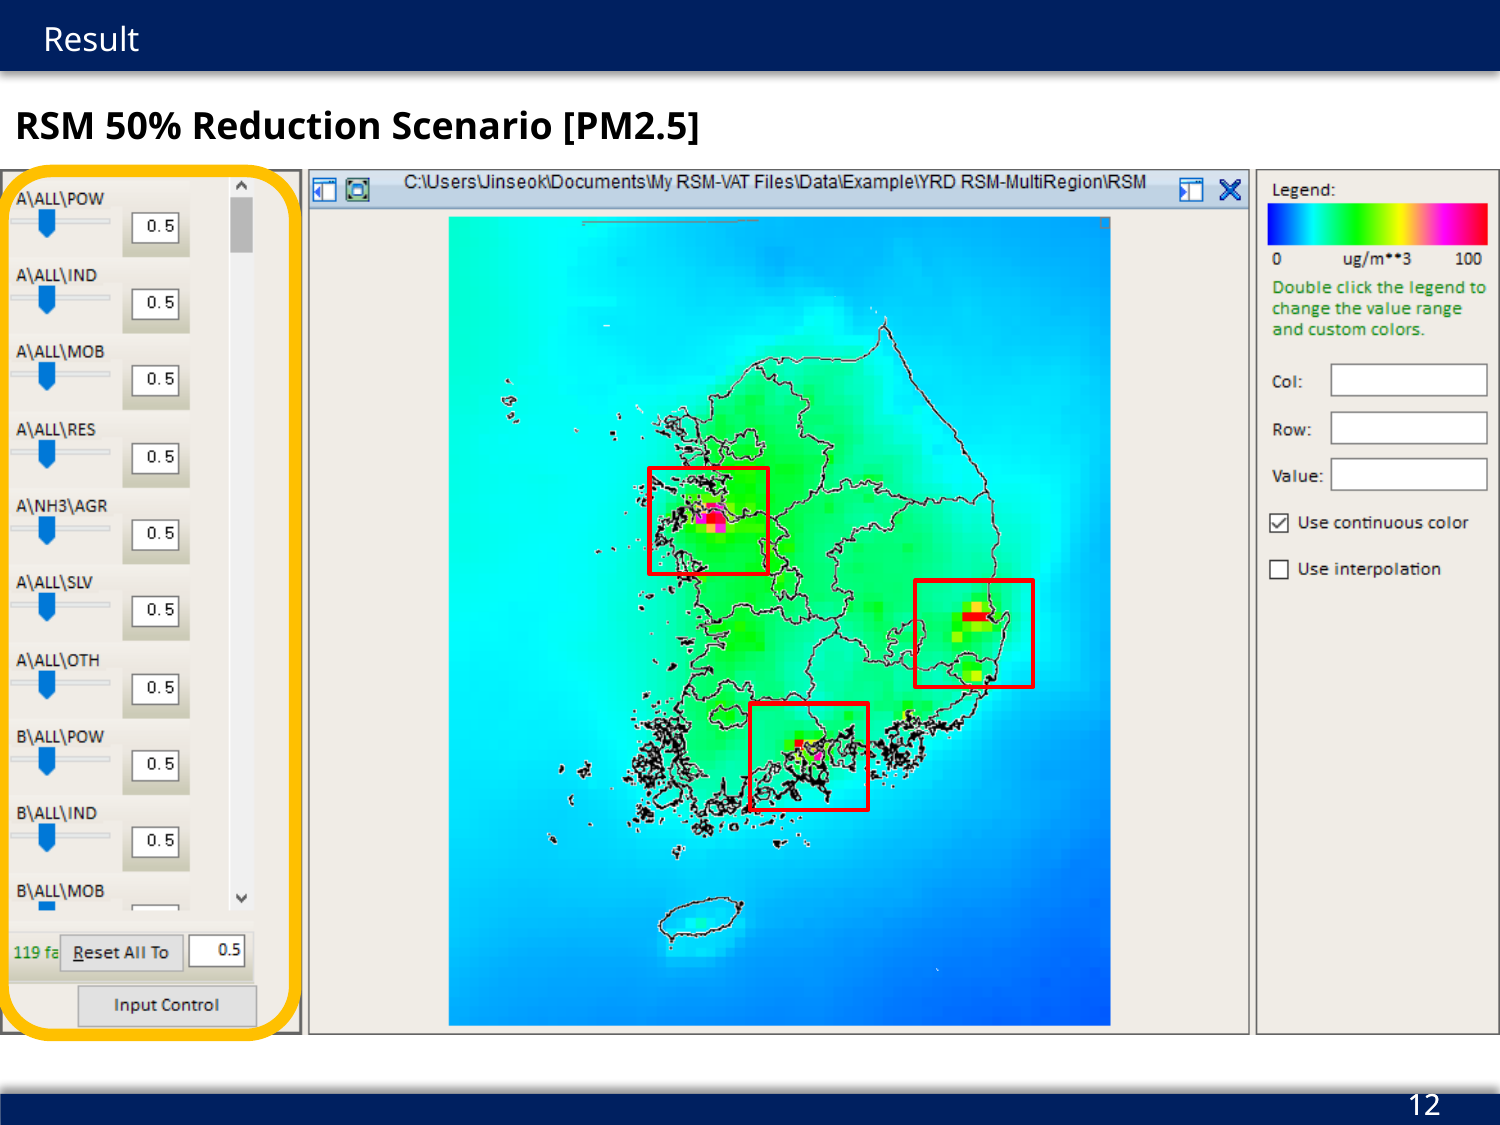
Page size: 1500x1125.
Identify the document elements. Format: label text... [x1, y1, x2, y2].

text_box 12 [1374, 1085, 1447, 1125]
picture [0, 169, 1500, 1036]
text_box Result [43, 11, 140, 66]
text_box RSM 50% Reduction Scenario [PM2.5] [0, 94, 1500, 155]
